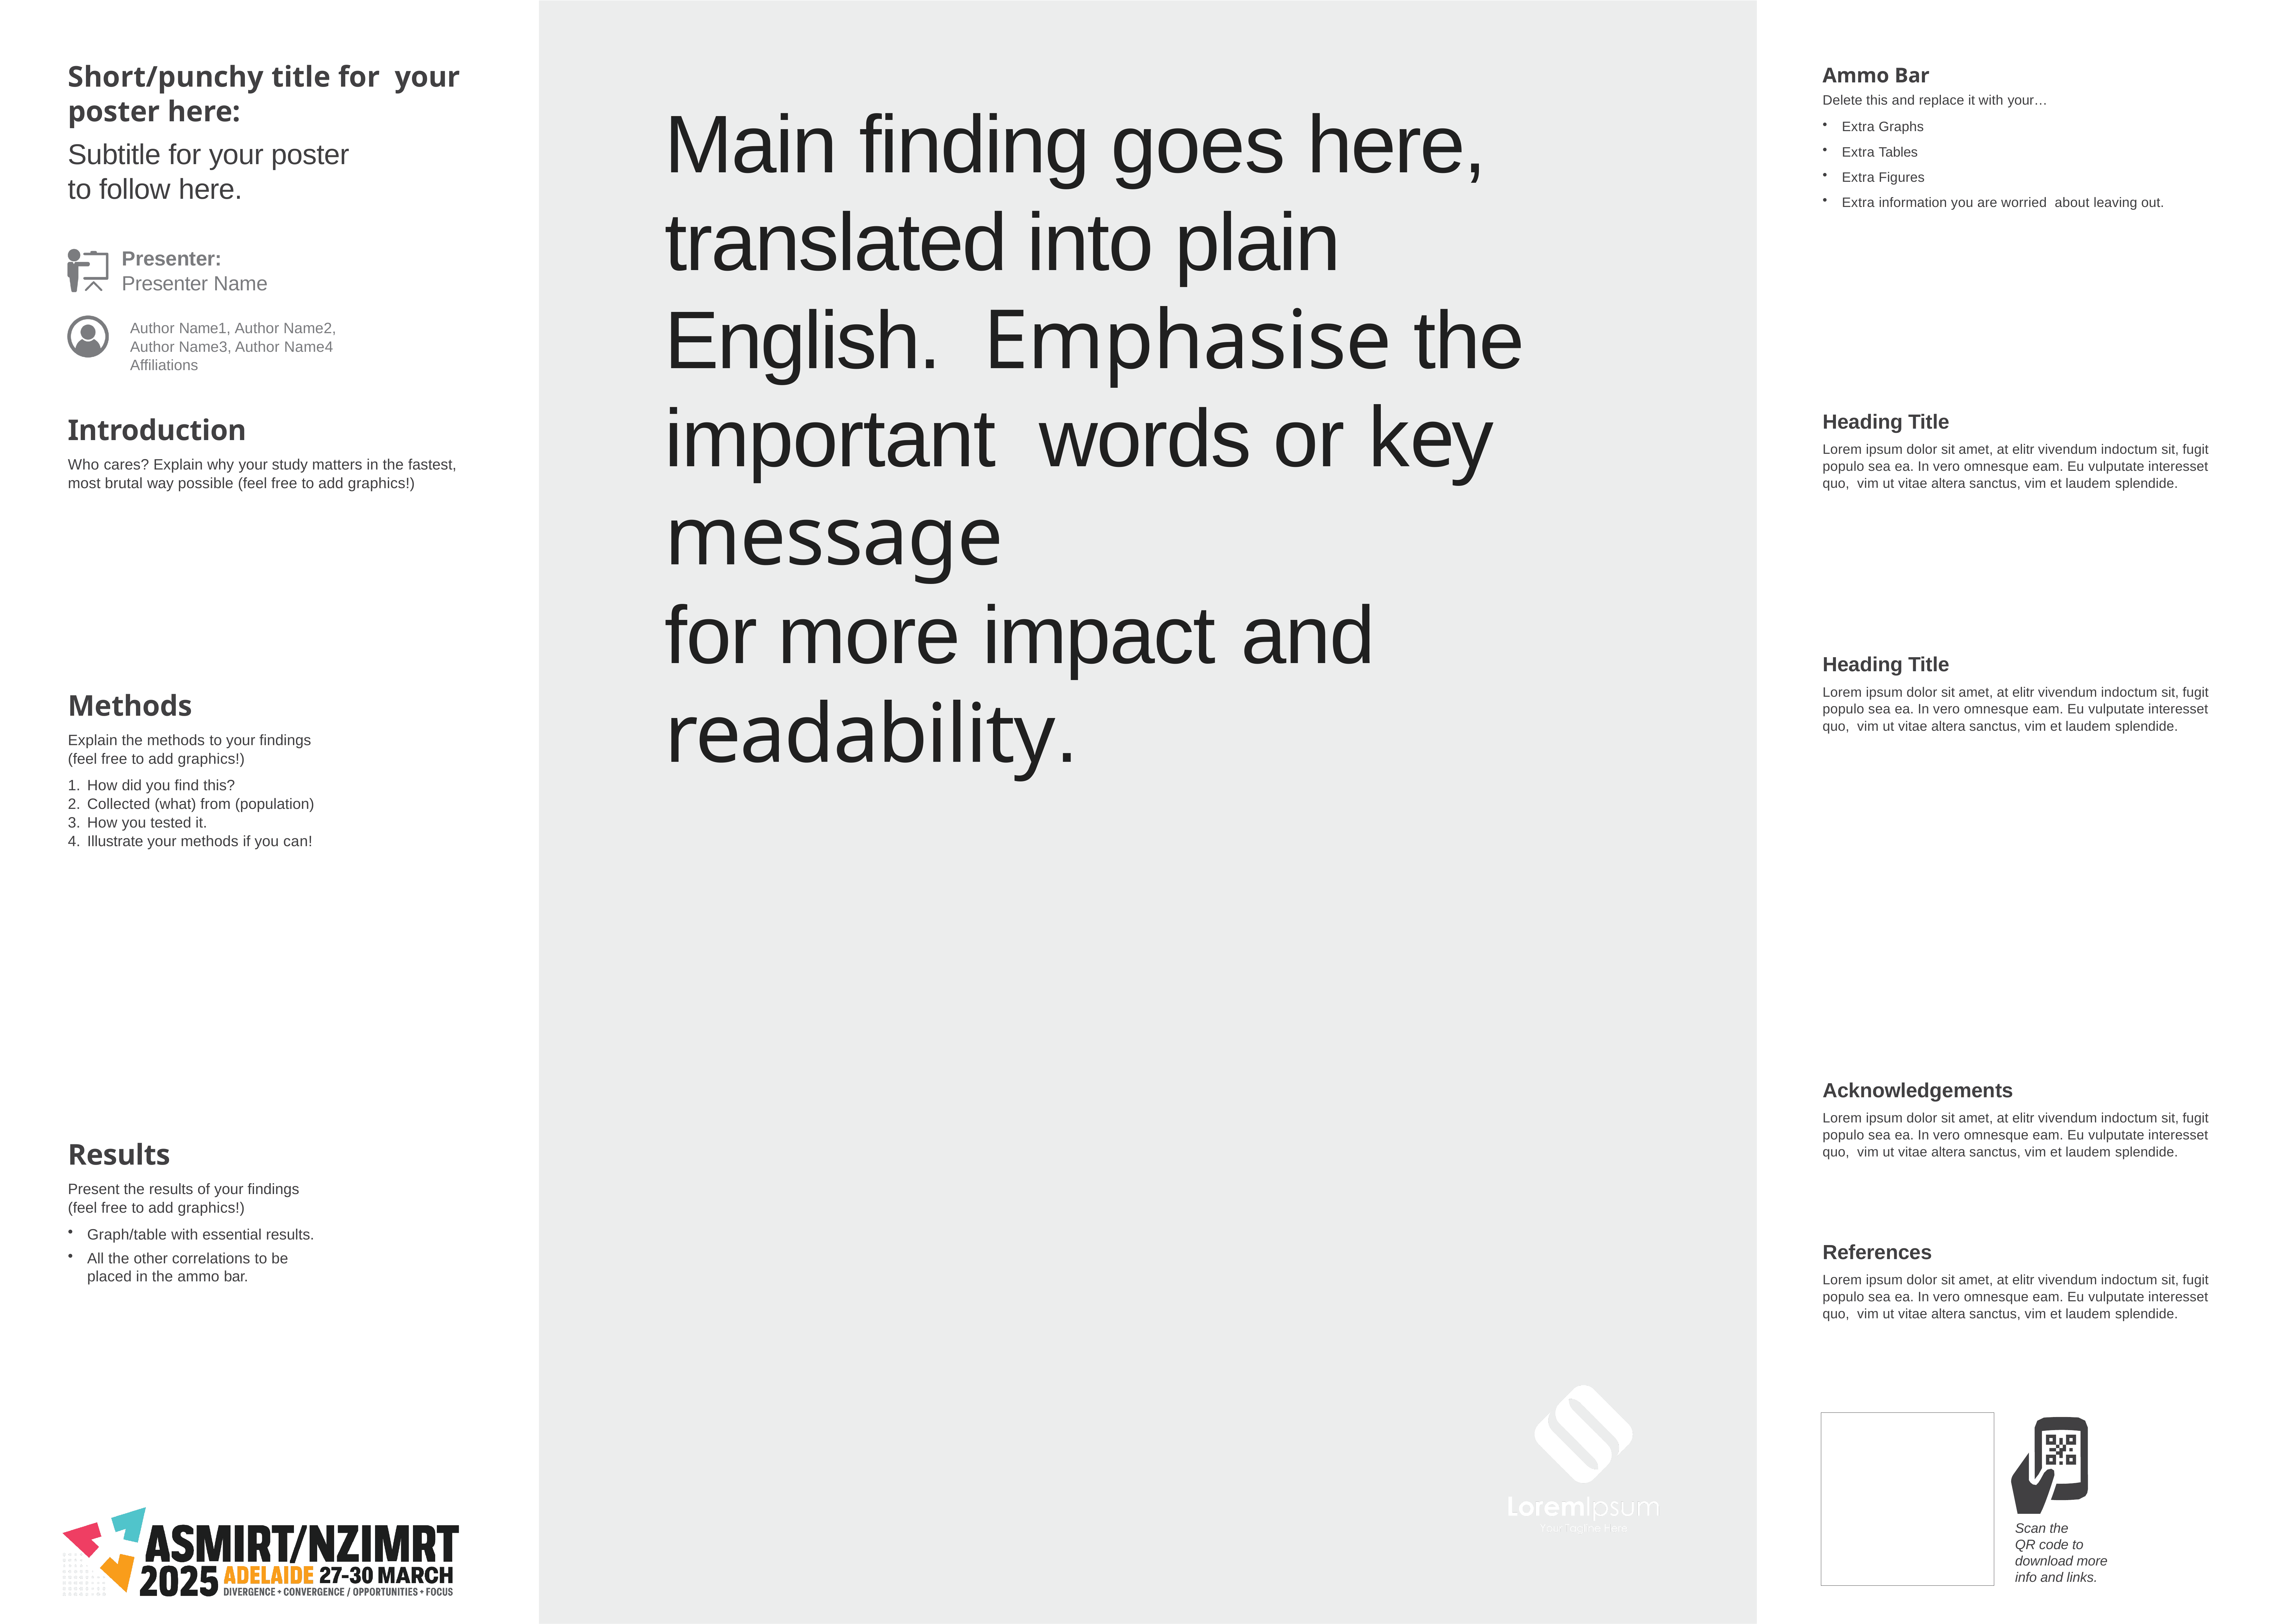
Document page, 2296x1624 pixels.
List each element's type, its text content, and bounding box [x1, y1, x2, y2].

text_box Author Name1, Author Name2, Author Name3, Author Name4 Affiliations [129, 316, 483, 373]
text_box Acknowledgements Lorem ipsum dolor sit amet, at elitr vivendum indoctum sit, fugit populo sea ea. In vero omnesque eam. Eu vulputate interesset quo, vim ut vitae altera sanctus, vim et laudem splendide. [1821, 1065, 2236, 1160]
text_box References Lorem ipsum dolor sit amet, at elitr vivendum indoctum sit, fugit populo sea ea. In vero omnesque eam. Eu vulputate interesset quo, vim ut vitae altera sanctus, vim et laudem splendide. [1821, 1227, 2236, 1322]
text_box Short/punchy title for your poster here: Subtitle for your poster to follow here. [66, 56, 475, 205]
text_box Methods Explain the methods to your findings (feel free to add graphics!) How did you find this? Collected (what) from (population) How you tested it. Illustrate your methods if you can! [66, 670, 475, 849]
text_box Results Present the results of your findings (feel free to add graphics!) Graph/table with essential results. All the other correlations to be placed in the ammo bar. [66, 1119, 475, 1285]
text_box Main finding goes here, translated into plain English. Emphasise the important words or key message for more impact and readability. [663, 89, 1636, 778]
text_box Heading Title Lorem ipsum dolor sit amet, at elitr vivendum indoctum sit, fugit populo sea ea. In vero omnesque eam. Eu vulputate interesset quo, vim ut vitae altera sanctus, vim et laudem splendide. [1821, 639, 2236, 734]
picture [66, 313, 110, 358]
picture [66, 248, 110, 293]
picture [52, 1498, 470, 1608]
text_box Heading Title Lorem ipsum dolor sit amet, at elitr vivendum indoctum sit, fugit populo sea ea. In vero omnesque eam. Eu vulputate interesset quo, vim ut vitae altera sanctus, vim et laudem splendide. [1821, 397, 2236, 491]
text_box Introduction Who cares? Explain why your study matters in the fastest, most brutal way possible (feel free to add graphics!) [66, 394, 475, 491]
text_box Presenter: Presenter Name [120, 244, 475, 295]
text_box Ammo Bar Delete this and replace it with your… Extra Graphs Extra Tables Extra Figures Extra information you are worried about leaving out. [1821, 54, 2236, 231]
picture [1507, 1384, 1660, 1535]
